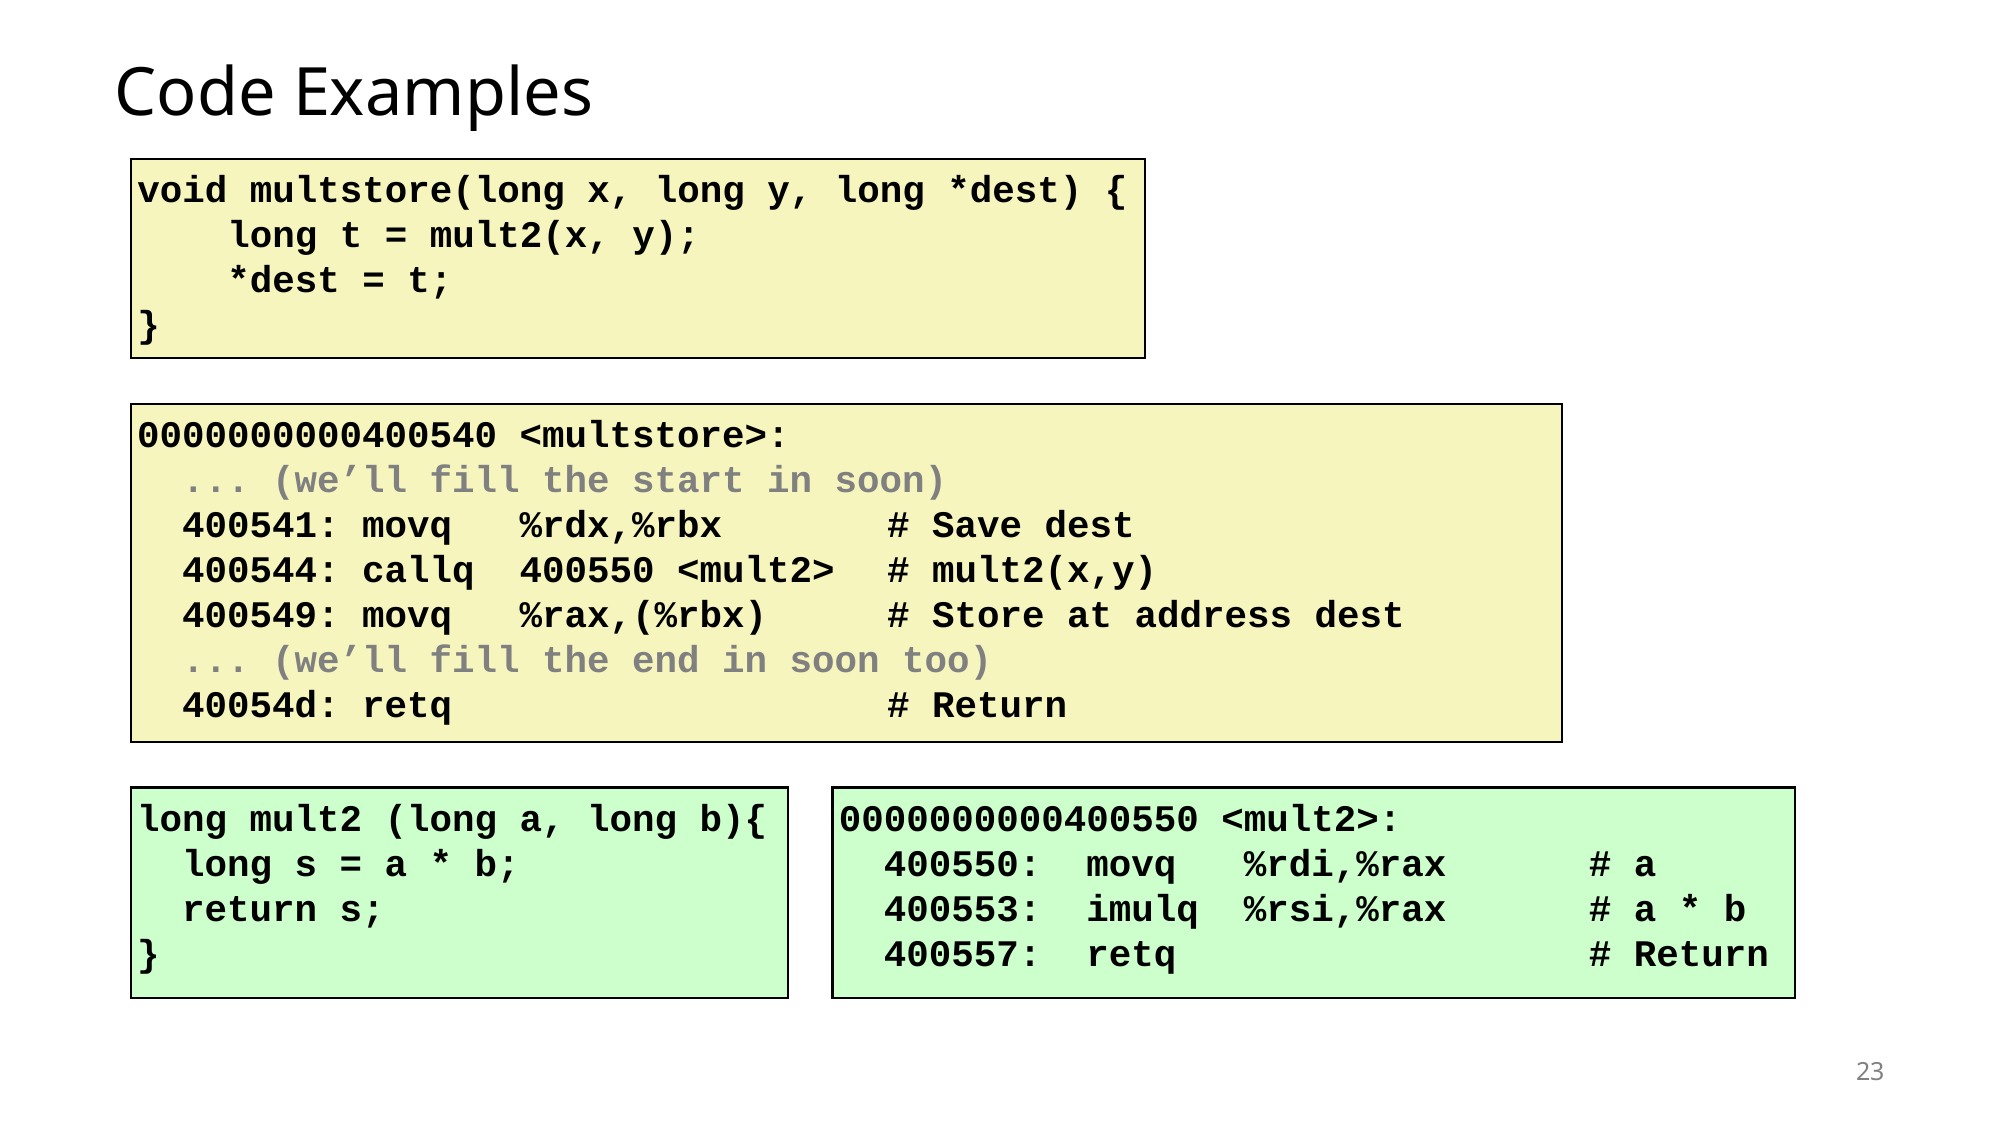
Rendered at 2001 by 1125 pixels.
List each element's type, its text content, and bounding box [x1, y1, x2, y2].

text_box void multstore(long x, long y, long *dest) { long t = mult2(x, y); *dest = t; } [130, 159, 1145, 359]
text_box 0000000000400550 <mult2>: 400550: movq %rdi,%rax # a 400553: imulq %rsi,%rax # a * b 400557: retq # Return [832, 787, 1795, 999]
slide_number 23 [1749, 1042, 1900, 1103]
title Code Examples [99, 37, 1900, 150]
text_box 0000000000400540 <multstore>: ... (we’ll fill the start in soon) 400541: movq %rdx,%rbx # Save dest 400544: callq 400550 <mult2> # mult2(x,y) 400549: movq %rax,(%rbx) # Store at address dest ... (we’ll fill the end in soon too) 40054d: retq # Return [130, 404, 1563, 742]
text_box long mult2 (long a, long b){ long s = a * b; return s; } [130, 787, 788, 999]
